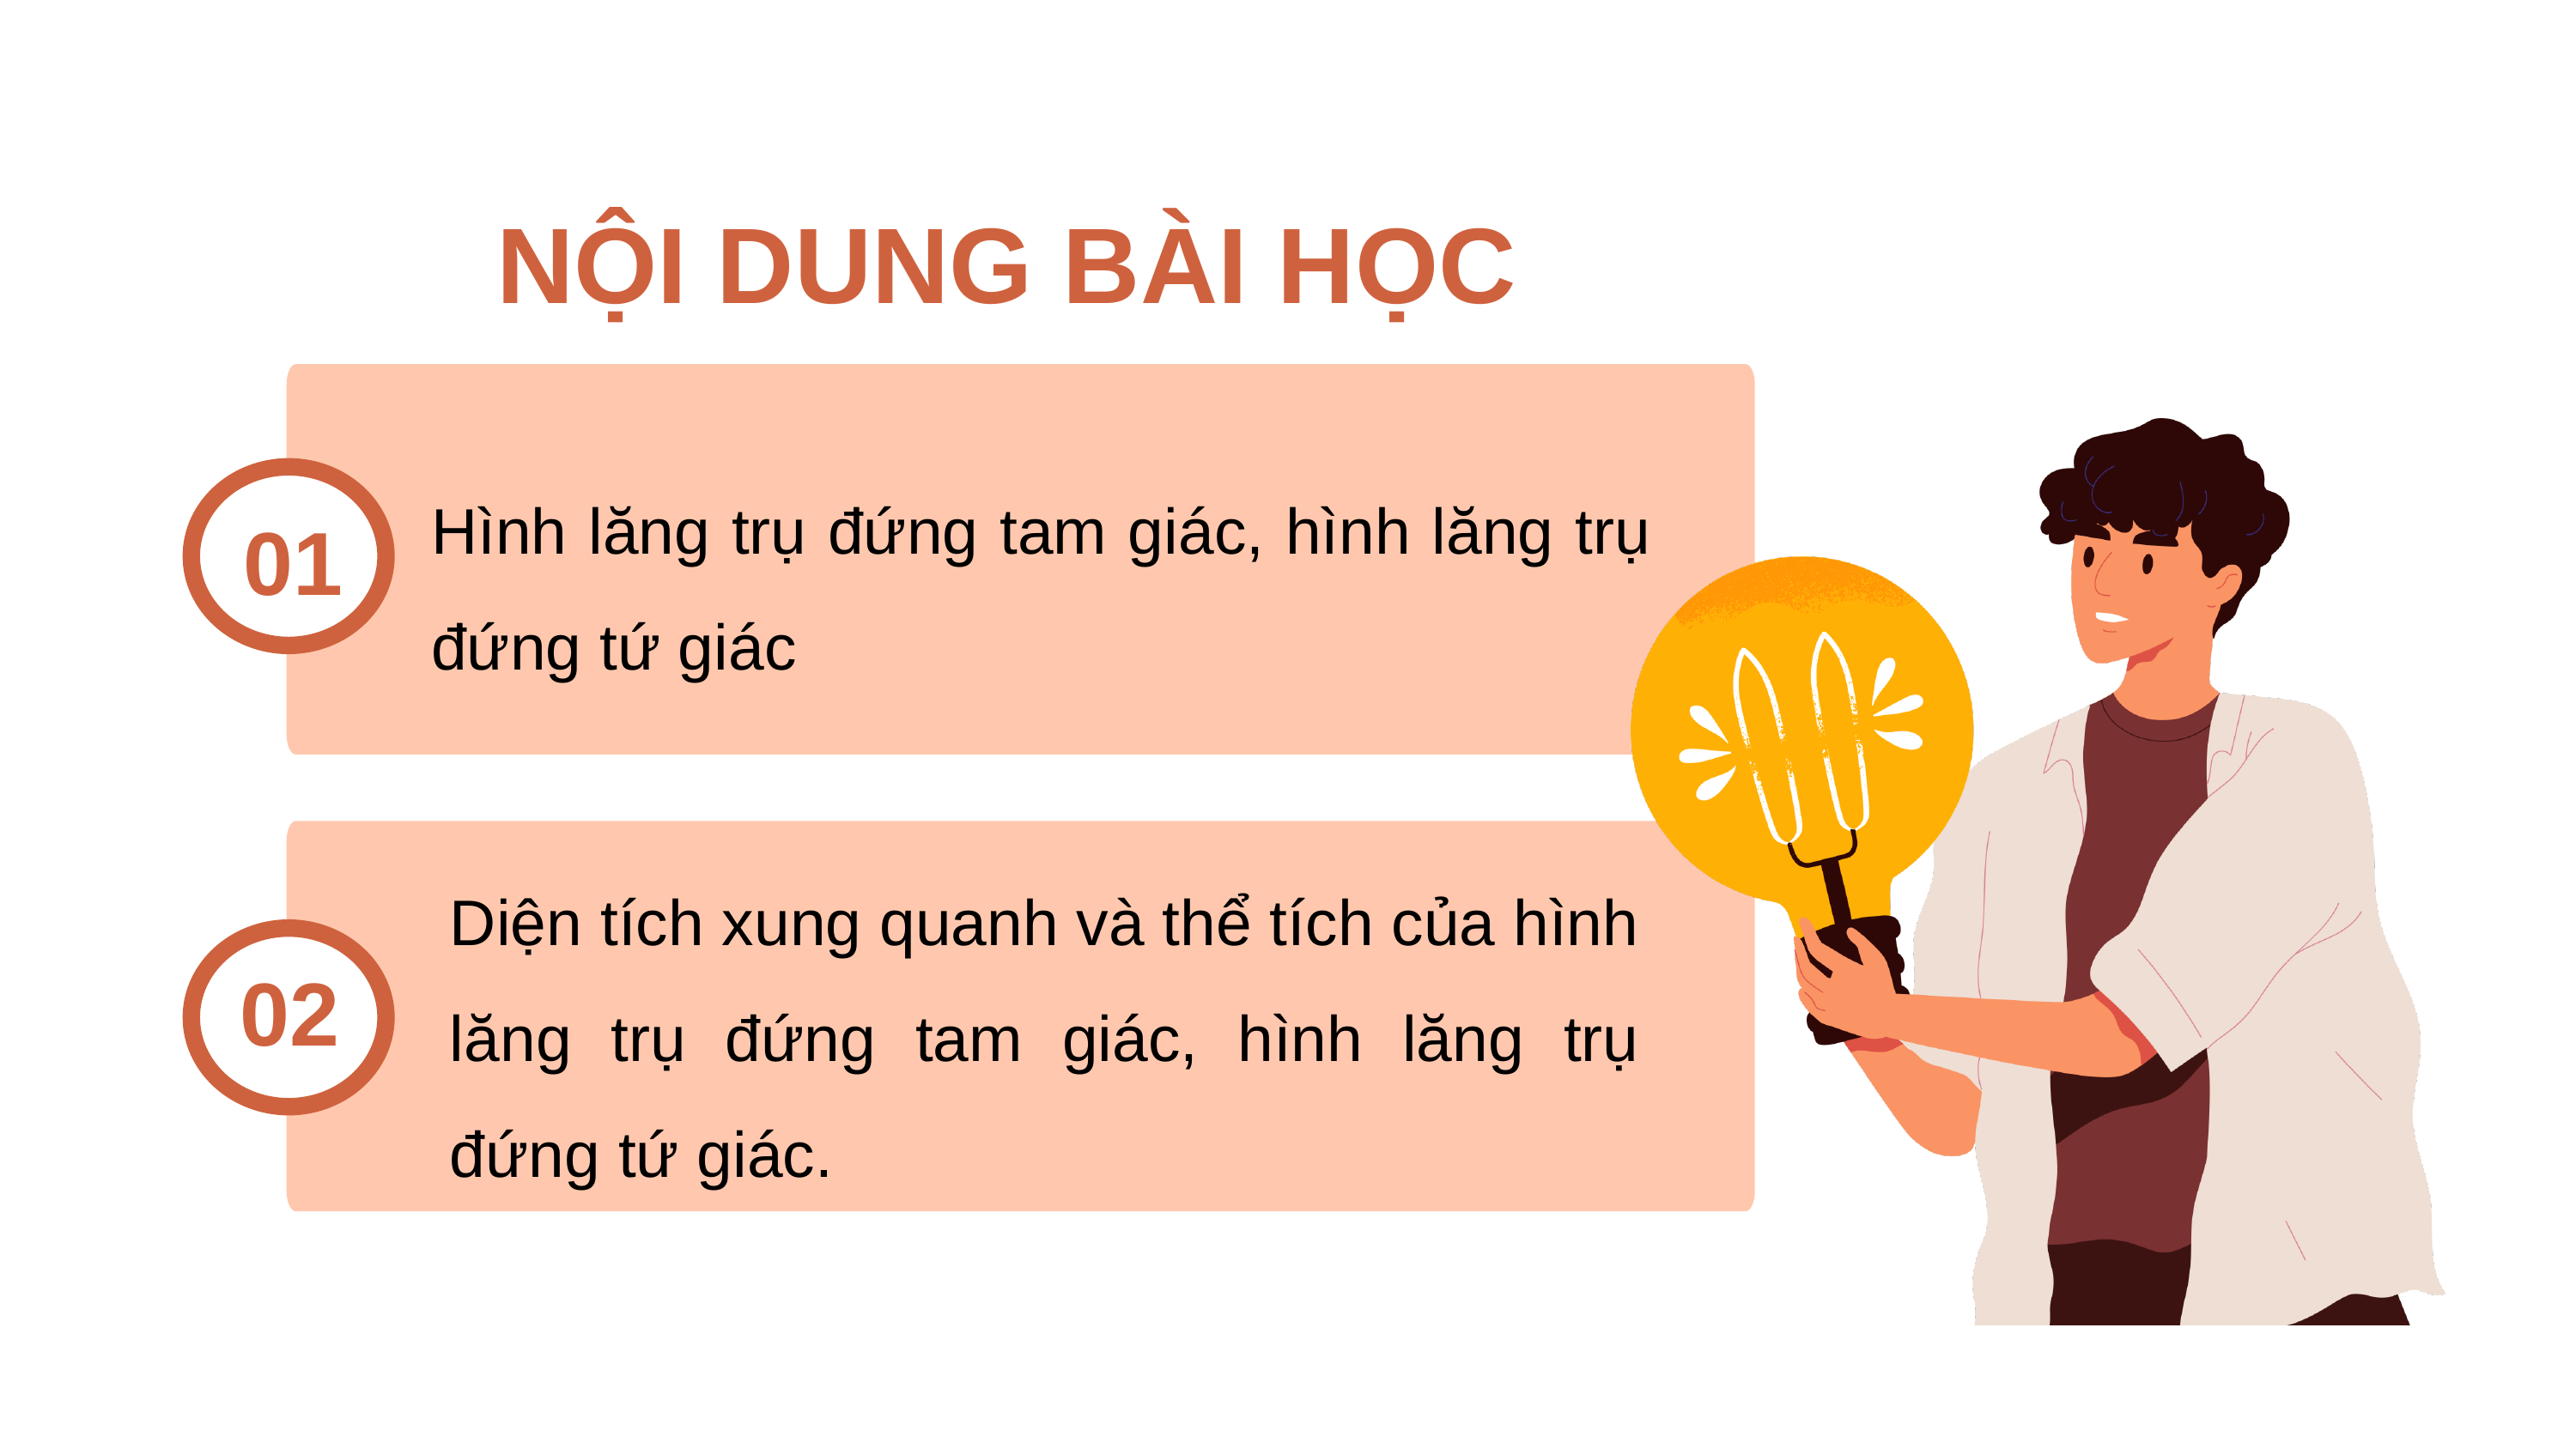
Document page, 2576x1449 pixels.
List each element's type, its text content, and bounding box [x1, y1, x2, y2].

text_box NỘI DUNG BÀI HỌC [496, 132, 1546, 326]
picture [1631, 417, 2445, 1325]
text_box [191, 821, 1626, 1212]
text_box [191, 348, 1755, 755]
